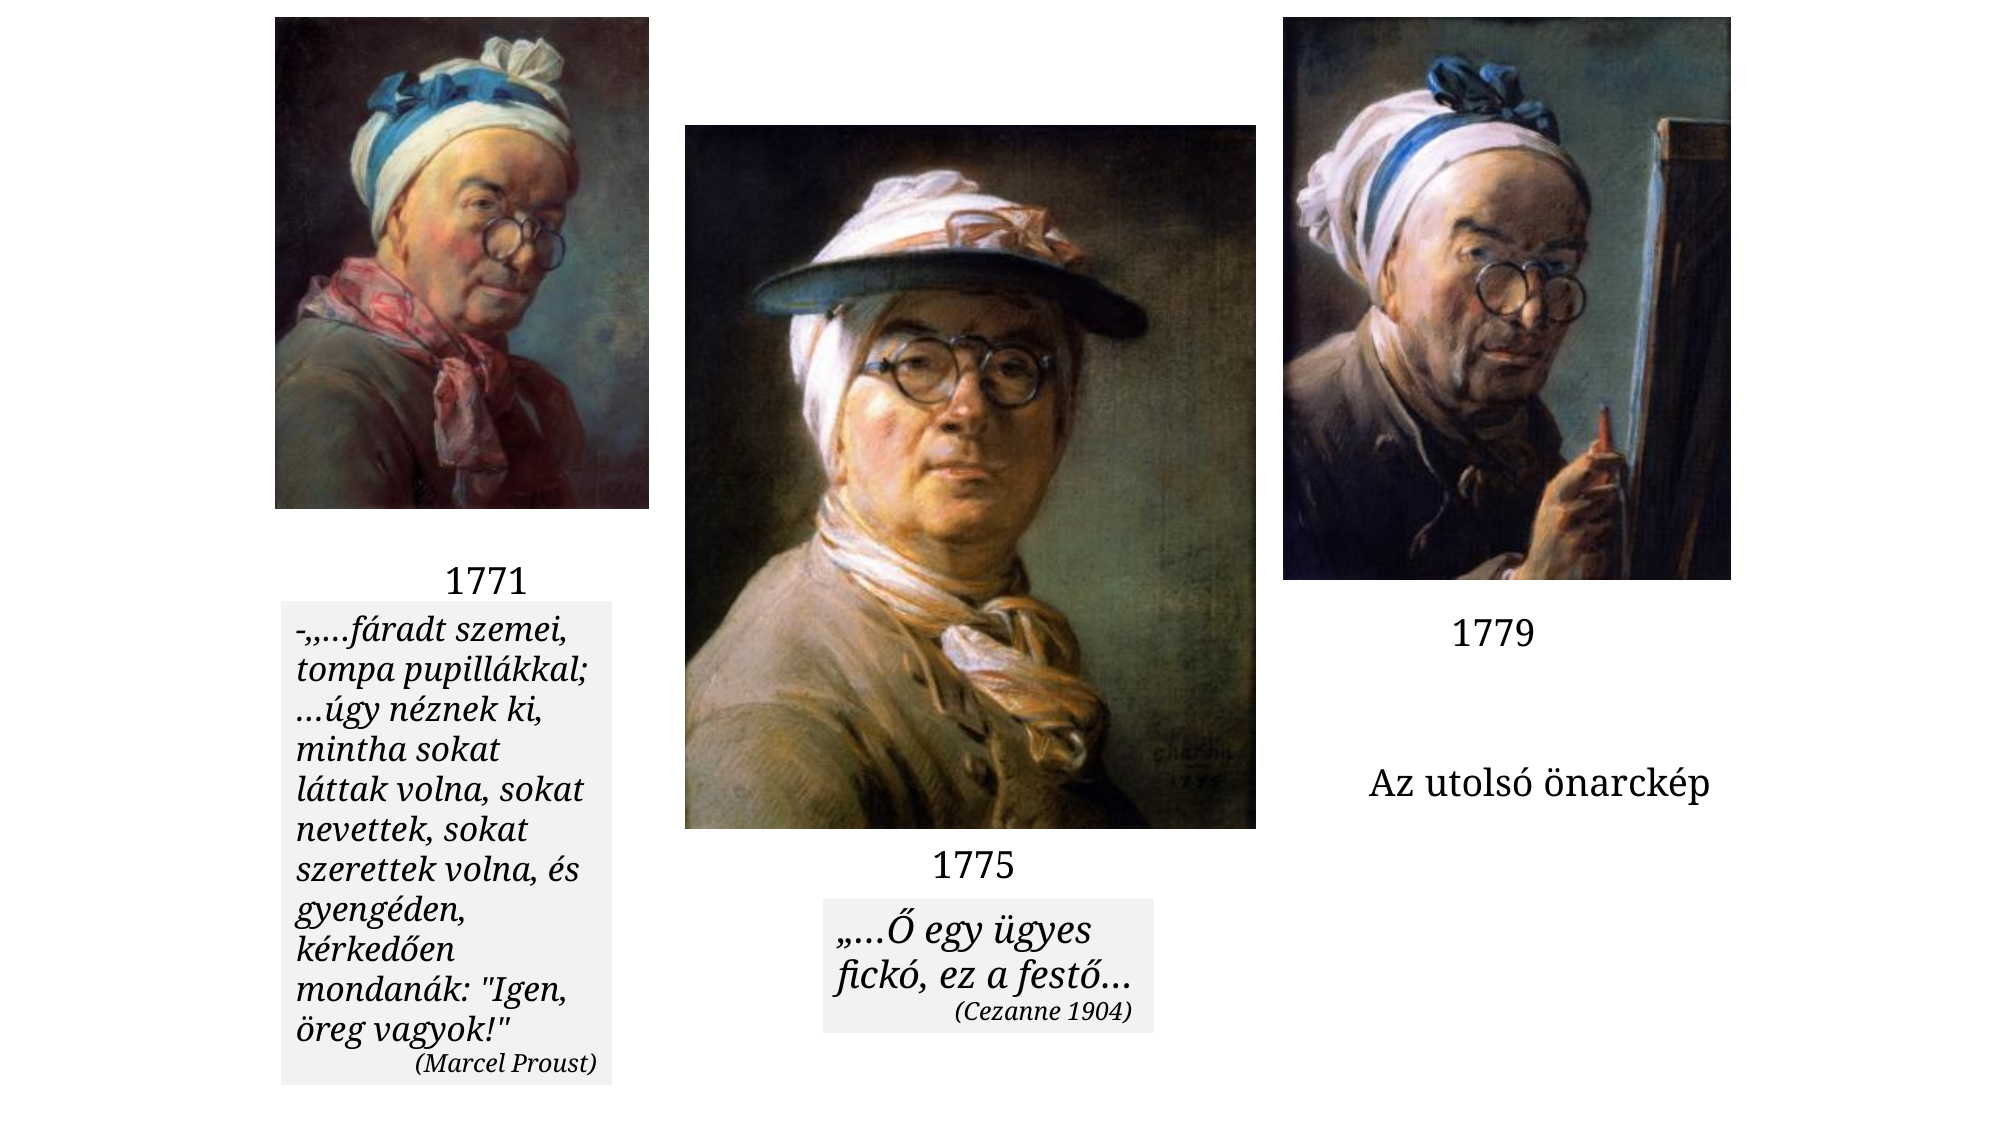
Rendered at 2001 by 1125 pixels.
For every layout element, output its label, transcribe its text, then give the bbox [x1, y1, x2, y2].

text_box 1779 [1436, 601, 1638, 661]
picture [685, 125, 1256, 829]
text_box „…Ő egy ügyes fickó, ez a festő… (Cezanne 1904) [822, 898, 1154, 1033]
text_box 1771 [430, 549, 587, 601]
picture [275, 17, 649, 509]
text_box -,,…fáradt szemei, tompa pupillákkal; …úgy néznek ki, mintha sokat láttak volna, sokat nevettek, sokat szerettek volna, és gyengéden, kérkedően mondanák: "Igen, öreg vagyok!" (Marcel Proust) [281, 601, 612, 1086]
text_box 1775 [917, 833, 1083, 894]
picture [1283, 17, 1731, 580]
text_box Az utolsó önarckép [1354, 751, 1731, 812]
